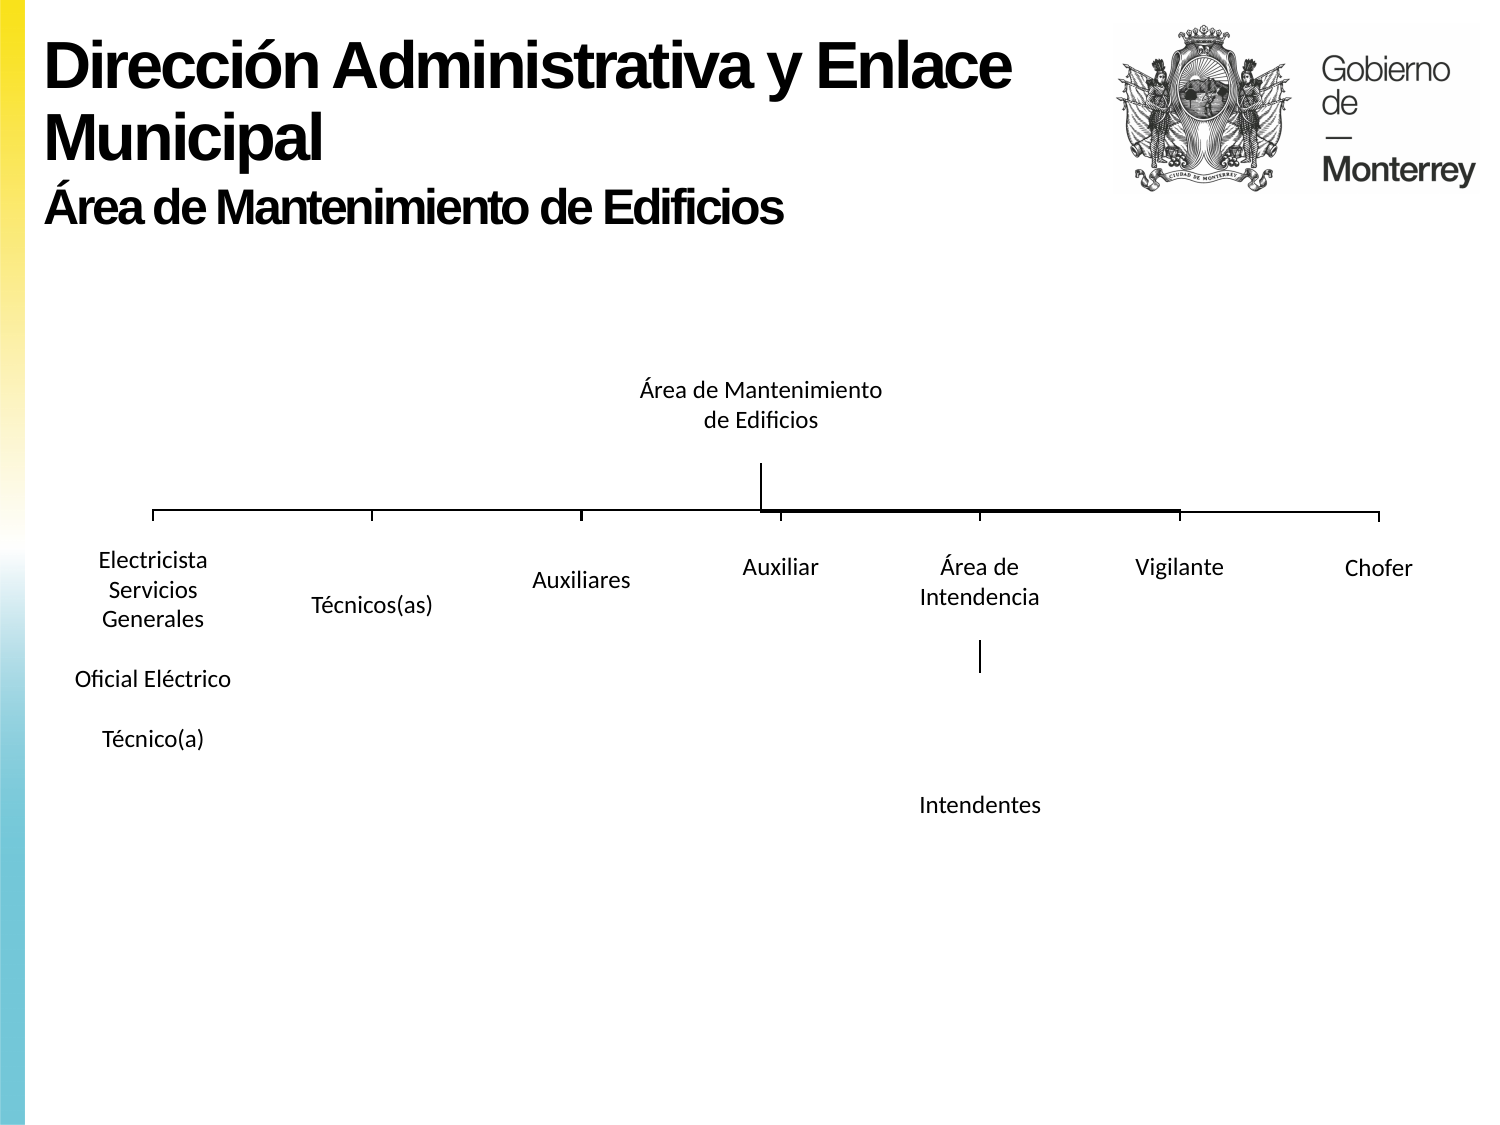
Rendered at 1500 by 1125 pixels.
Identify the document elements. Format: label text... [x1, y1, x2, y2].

text_box Dirección Administrativa y Enlace Municipal Área de Mantenimiento de Edificios [28, 23, 1149, 243]
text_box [54, 264, 1469, 1062]
picture [0, 0, 25, 1125]
picture [1149, 23, 1480, 194]
